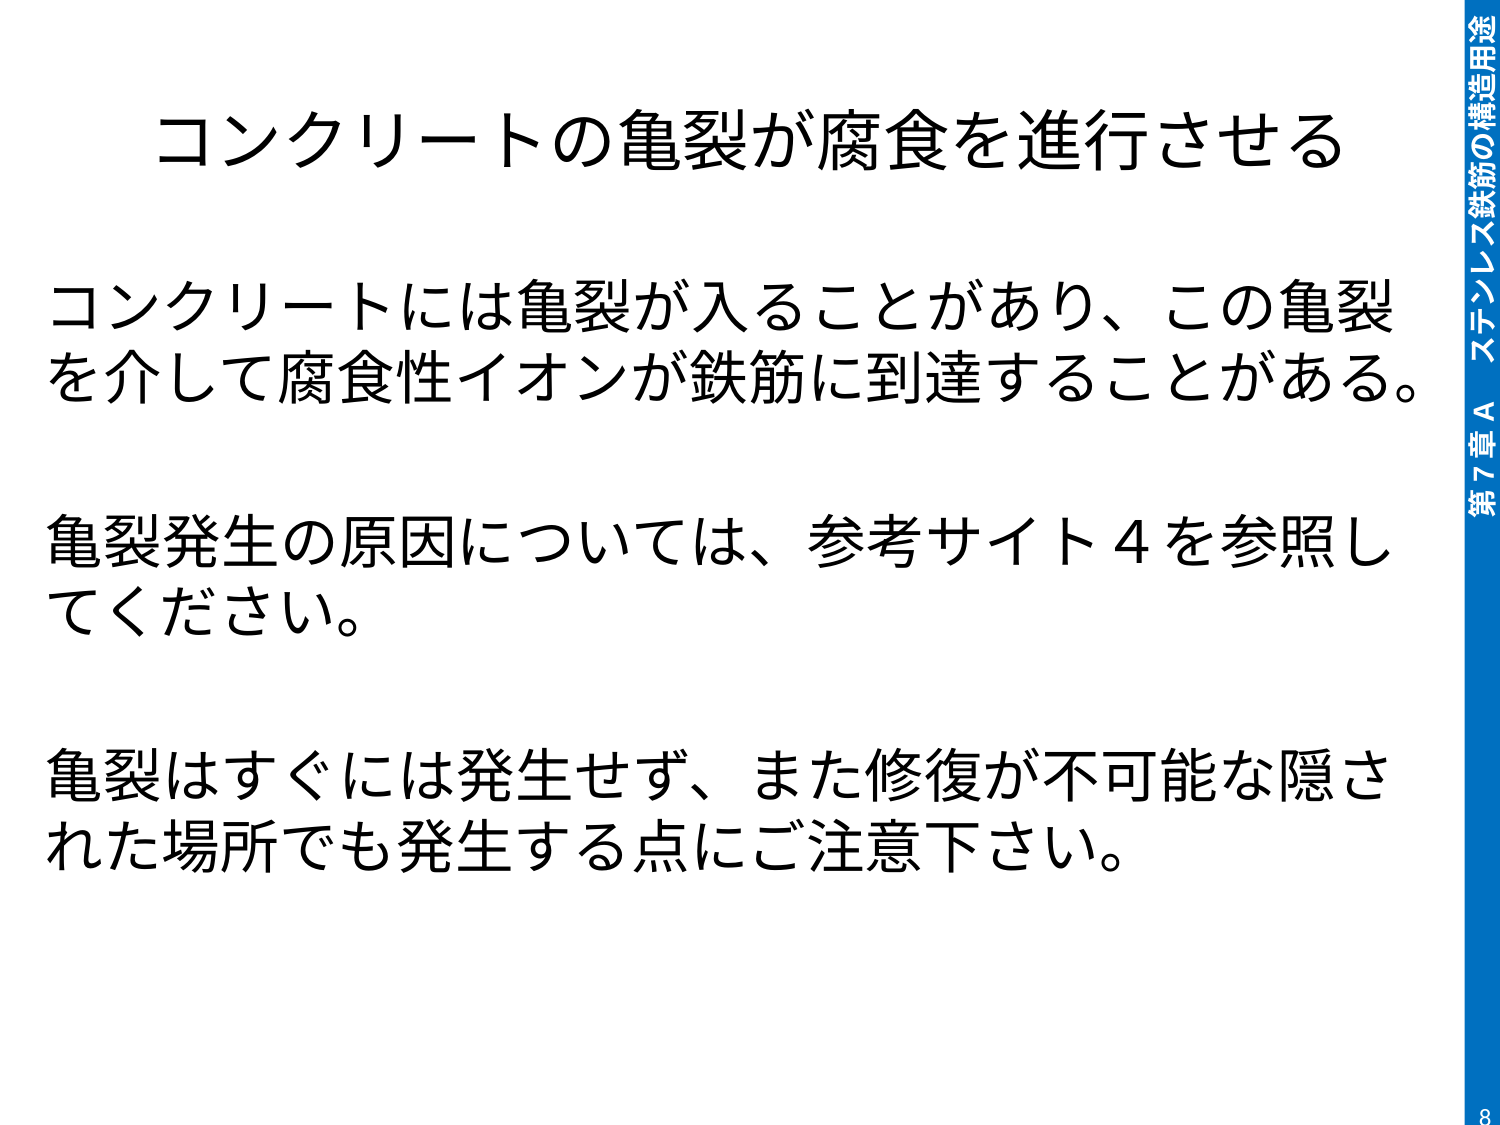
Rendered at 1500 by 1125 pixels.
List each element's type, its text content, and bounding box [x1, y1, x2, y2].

list コンクリートには亀裂が入ることがあり、この亀裂を介して腐食性イオンが鉄筋に到達することがある。 亀裂発生の原因については、参考サイト４を参照してください。 亀裂はすぐには発生せず、また修復が不可能な隠された場所でも発生する点にご注意下さい。 [29, 262, 1412, 965]
title コンクリートの亀裂が腐食を進行させる [75, 45, 1425, 233]
